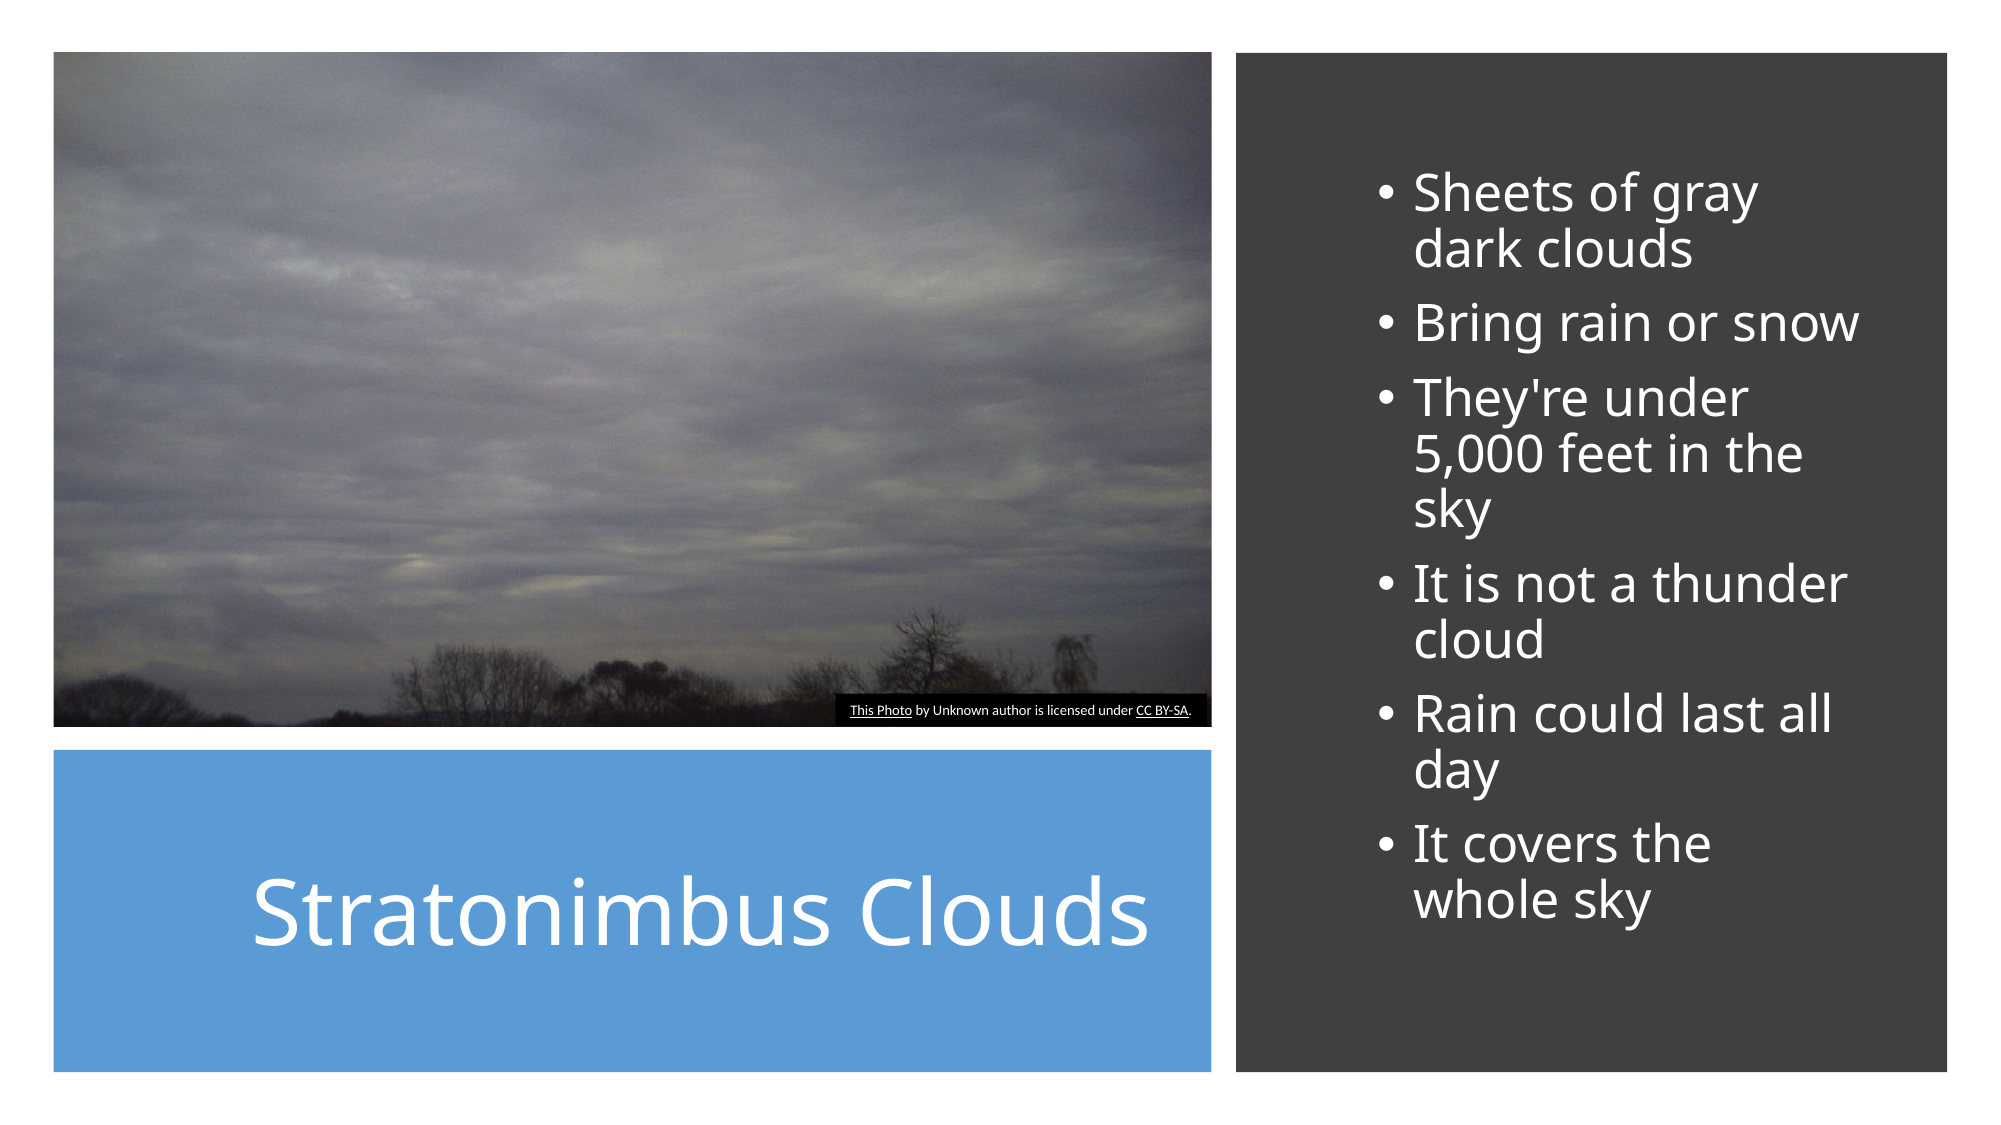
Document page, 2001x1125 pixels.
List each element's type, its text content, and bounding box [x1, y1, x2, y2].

text_box [53, 749, 1212, 1073]
title Stratonimbus Clouds [85, 782, 1168, 1049]
text_box [1235, 52, 1948, 1073]
picture [53, 52, 1212, 727]
list Sheets of gray dark clouds Bring rain or snow They're under 5,000 feet in the sky It is not a thunder cloud Rain could last all day It covers the whole sky [1317, 150, 1879, 947]
